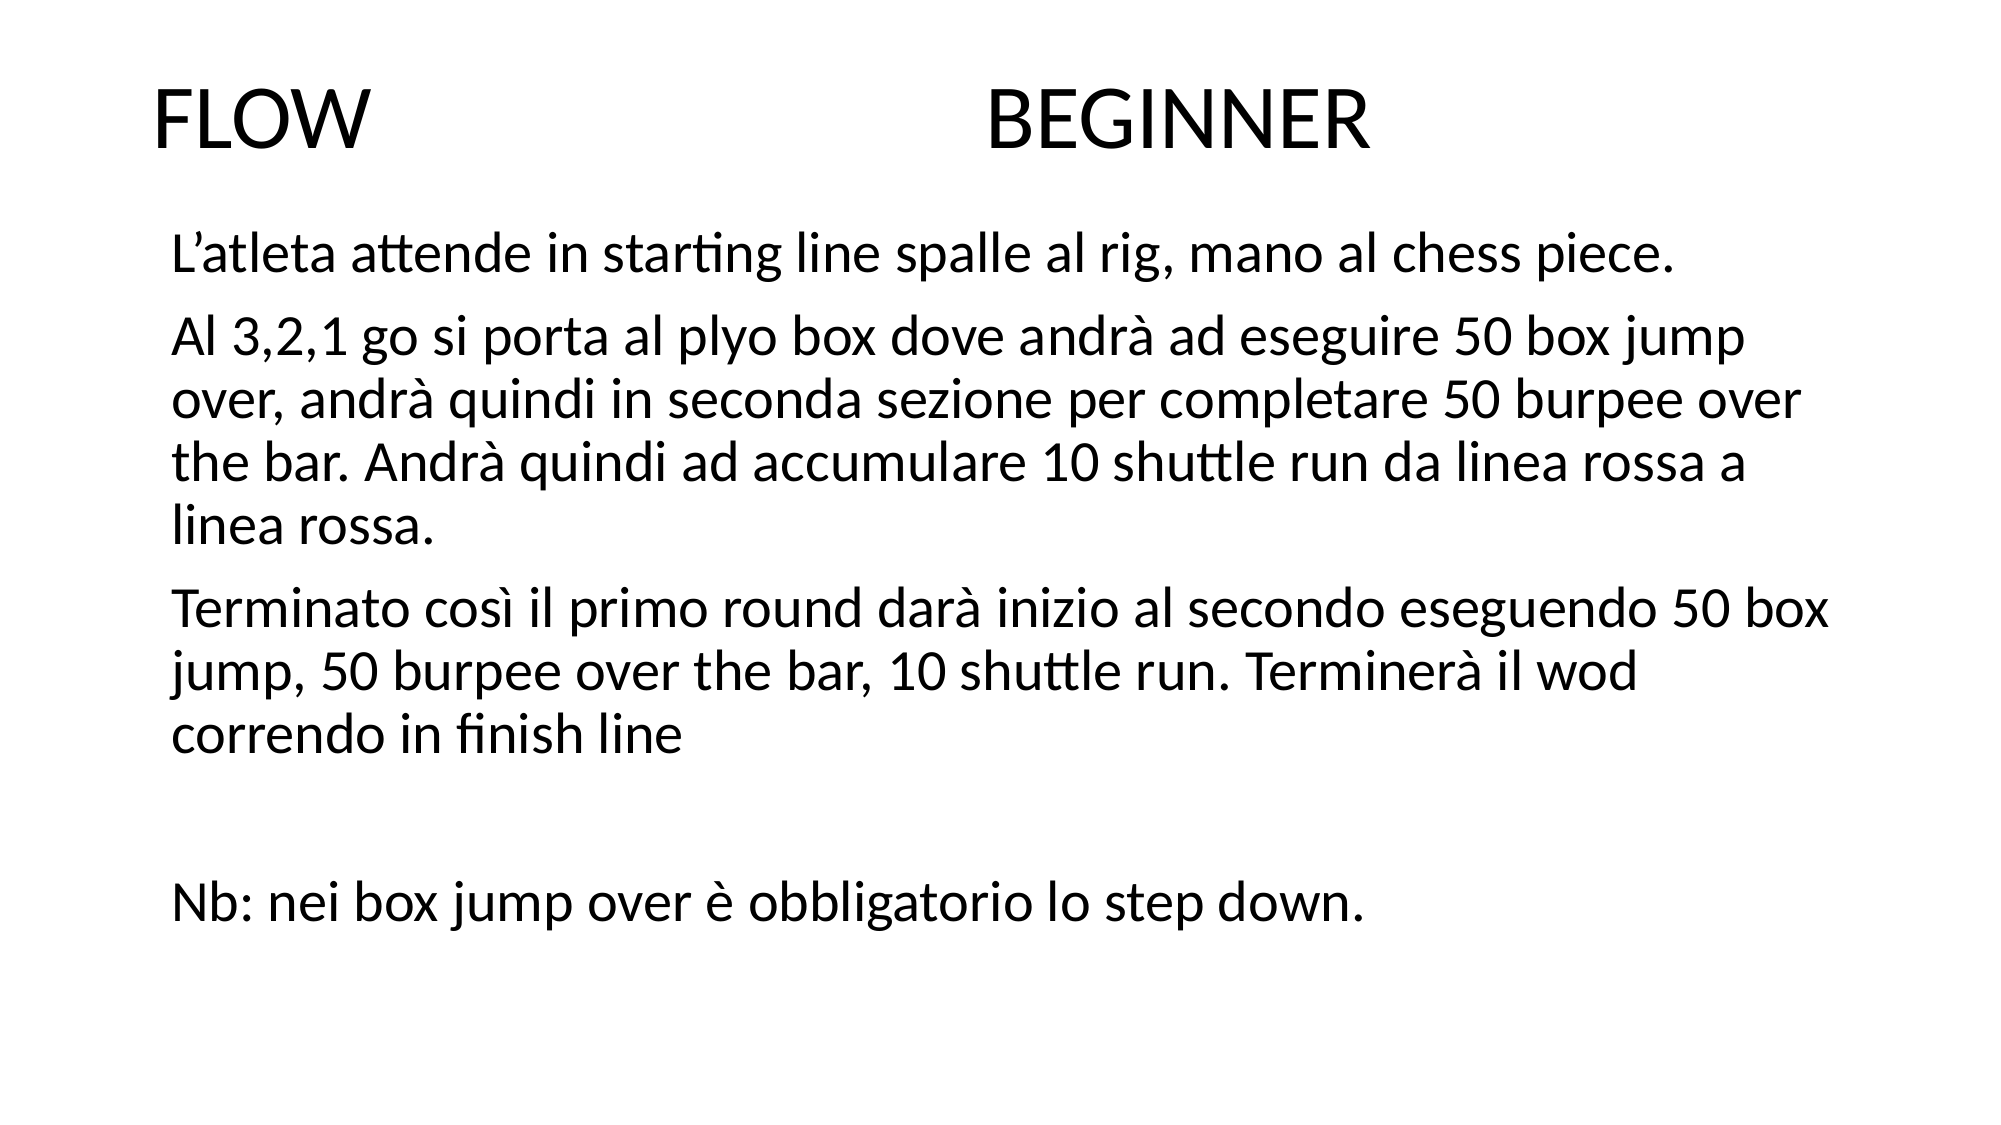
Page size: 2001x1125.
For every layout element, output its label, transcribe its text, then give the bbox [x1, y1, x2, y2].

title FLOW BEGINNER [137, 59, 1863, 179]
list L’atleta attende in starting line spalle al rig, mano al chess piece. Al 3,2,1 go si porta al plyo box dove andrà ad eseguire 50 box jump over, andrà quindi in seconda sezione per completare 50 burpee over the bar. Andrà quindi ad accumulare 10 shuttle run da linea rossa a linea rossa. Terminato così il primo round darà inizio al secondo eseguendo 50 box jump, 50 burpee over the bar, 10 shuttle run. Terminerà il wod correndo in finish line Nb: nei box jump over è obbligatorio lo step down. [137, 214, 1863, 1014]
